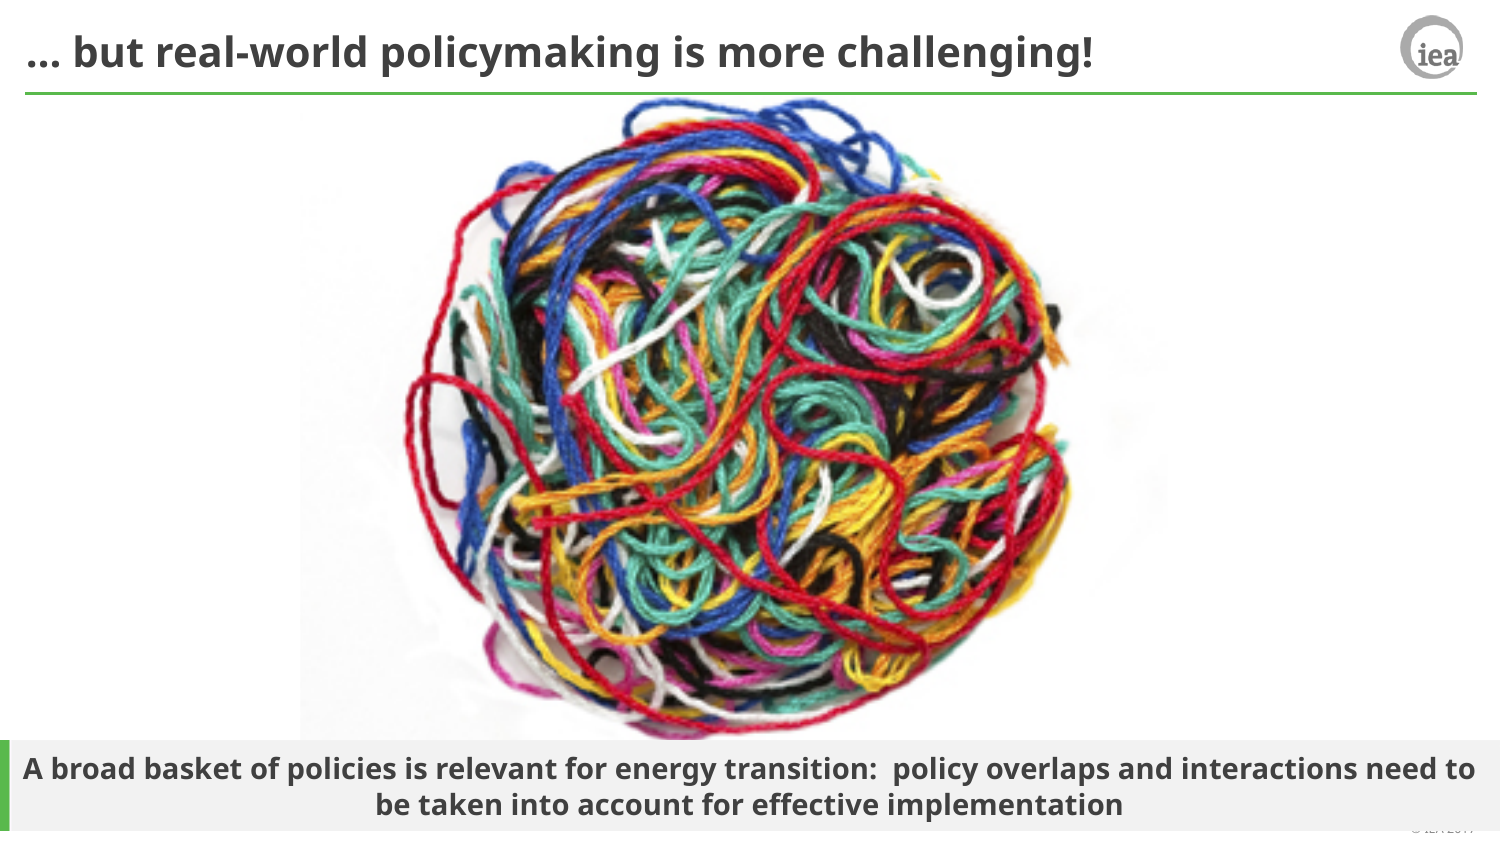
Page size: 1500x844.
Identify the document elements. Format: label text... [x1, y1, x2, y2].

list … but real-world policymaking is more challenging! [10, 18, 1373, 92]
picture [300, 96, 1168, 747]
picture [1400, 15, 1463, 79]
text_box A broad basket of policies is relevant for energy transition: policy overlaps and interactions need to be taken into account for effective implementation [0, 740, 1500, 831]
